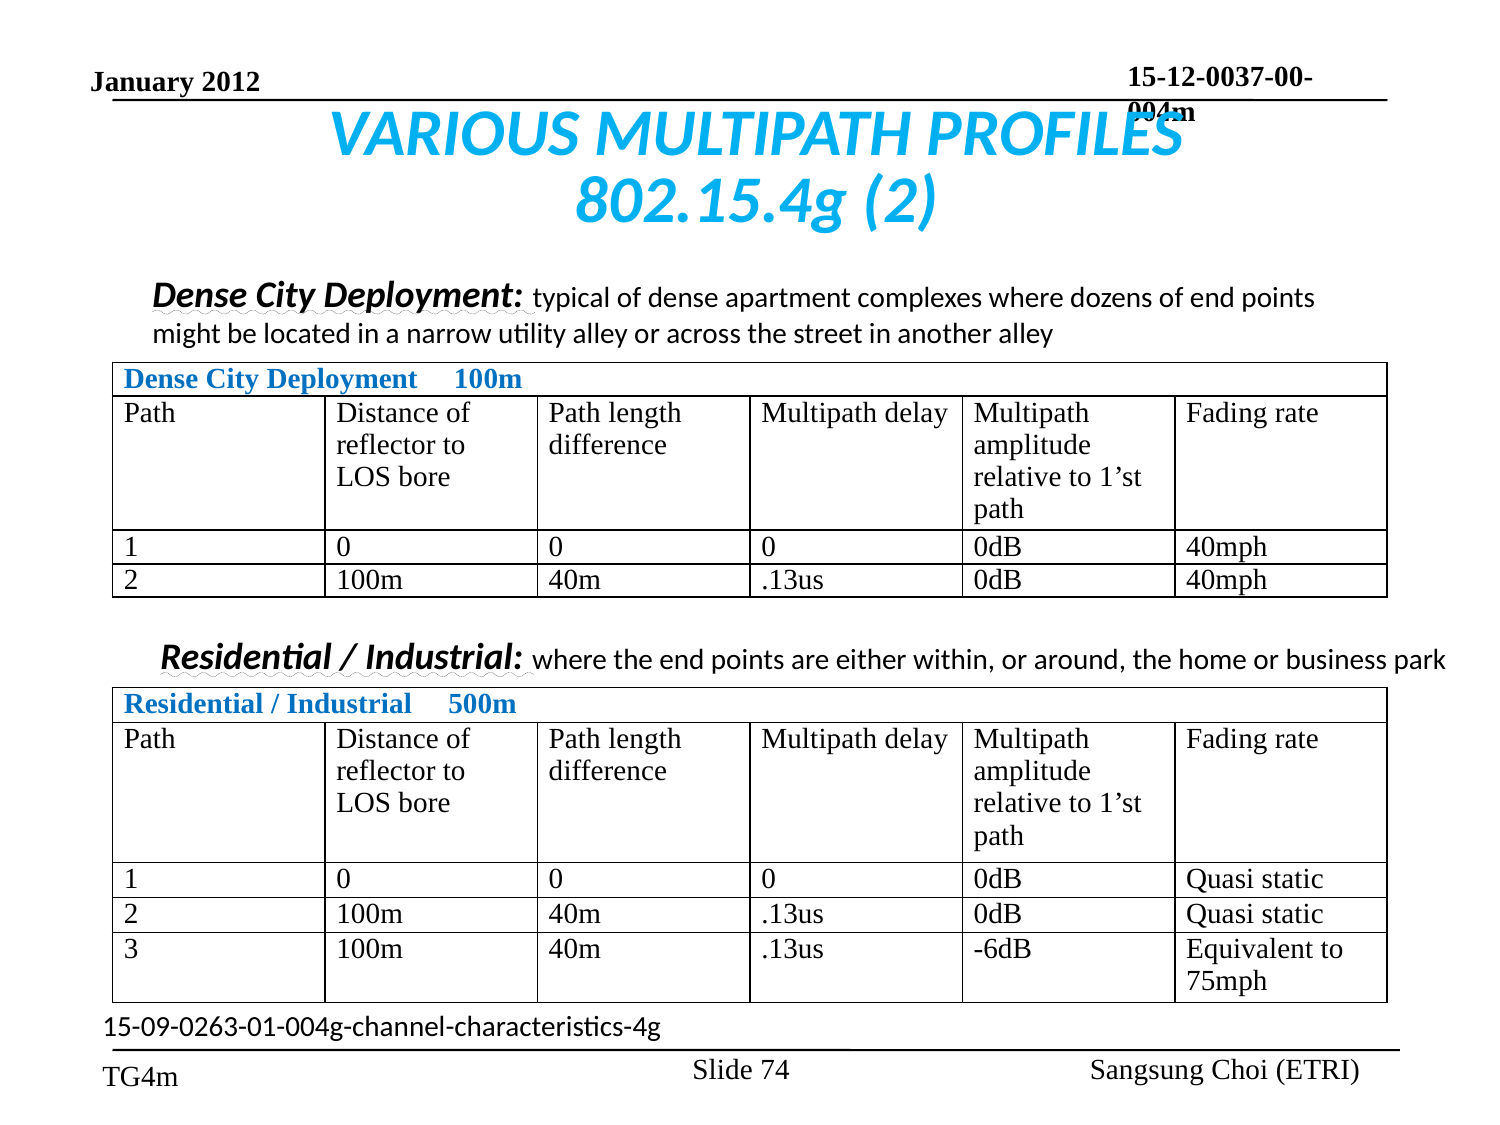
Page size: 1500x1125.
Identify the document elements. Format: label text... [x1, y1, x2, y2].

table_cell Fading rate [1176, 723, 1386, 862]
table_cell 0 [751, 531, 962, 563]
table_cell .13us [751, 565, 962, 596]
table_header Residential / Industrial 500m [113, 688, 1386, 722]
table_cell 40m [538, 933, 749, 1002]
table_cell Fading rate [1176, 397, 1386, 529]
table_cell Distance of reflector to LOS bore [326, 723, 537, 862]
table_cell 40mph [1176, 531, 1386, 563]
table_cell Equivalent to 75mph [1176, 933, 1386, 1002]
table_cell Multipath amplitude relative to 1’st path [963, 723, 1174, 862]
table_cell 0dB [963, 898, 1174, 932]
table_cell Path [113, 397, 324, 529]
table_cell 1 [113, 863, 324, 897]
text_box Dense City Deployment: typical of dense apartment complexes where dozens of end points might be located in a narrow utility alley or across the street in another alley [137, 262, 1388, 358]
table_cell Path length difference [538, 723, 749, 862]
table_cell -6dB [963, 933, 1174, 1002]
table_cell 0dB [963, 863, 1174, 897]
text_box Residential / Industrial: where the end points are either within, or around, the home or business park [145, 624, 1463, 685]
table_cell 3 [113, 933, 324, 1002]
table_cell .13us [751, 933, 962, 1002]
table_cell 100m [326, 898, 537, 932]
table_cell 0dB [963, 565, 1174, 596]
table_cell Path length difference [538, 397, 749, 529]
table_cell 0 [538, 863, 749, 897]
text_box 15-09-0263-01-004g-channel-characteristics-4g [87, 999, 1400, 1050]
table_cell 40mph [1176, 565, 1386, 596]
title VARIOUS MULTIPATH PROFILES 802.15.4g (2) [62, 75, 1450, 263]
table_cell Distance of reflector to LOS bore [326, 397, 537, 529]
table_cell 1 [113, 531, 324, 563]
table_cell 40m [538, 565, 749, 596]
table_header Dense City Deployment 100m [113, 363, 1386, 395]
table_cell 40m [538, 898, 749, 932]
table_cell 100m [326, 565, 537, 596]
table_cell 2 [113, 898, 324, 932]
table_cell 0 [751, 863, 962, 897]
table_cell 0dB [963, 531, 1174, 563]
table_cell 0 [538, 531, 749, 563]
table_cell Path [113, 723, 324, 862]
text_box Slide 74 [645, 1049, 837, 1085]
table_cell .13us [751, 898, 962, 932]
table_cell 2 [113, 565, 324, 596]
table_cell Quasi static [1176, 863, 1386, 897]
table_cell Multipath delay [751, 397, 962, 529]
table_cell Multipath delay [751, 723, 962, 862]
table_cell 0 [326, 863, 537, 897]
table_cell Quasi static [1176, 898, 1386, 932]
table_cell 100m [326, 933, 537, 1002]
table_cell Multipath amplitude relative to 1’st path [963, 397, 1174, 529]
table_cell 0 [326, 531, 537, 563]
